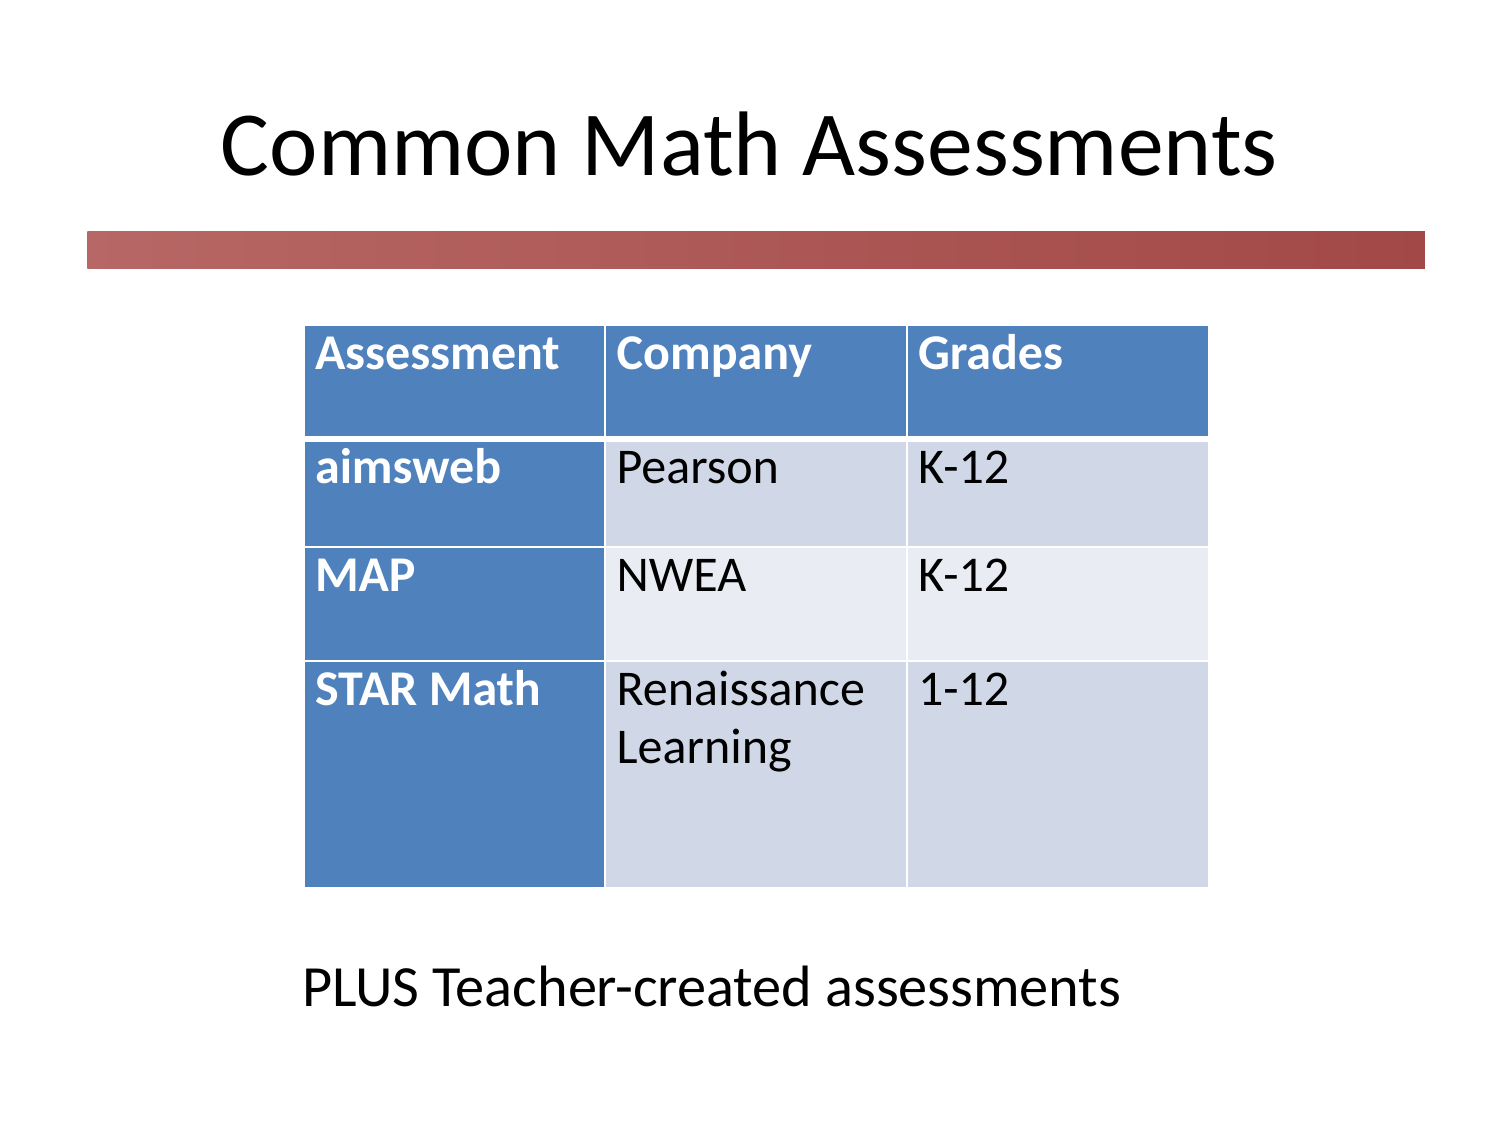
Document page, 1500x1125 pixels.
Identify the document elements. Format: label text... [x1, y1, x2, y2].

table_cell 1-12 [908, 662, 1208, 887]
table_cell Pearson [606, 442, 906, 546]
table_cell STAR Math [305, 662, 604, 887]
table_cell MAP [305, 548, 604, 660]
table_header Grades [908, 326, 1208, 436]
title Common Math Assessments [75, 45, 1425, 233]
table_header Assessment [305, 326, 604, 436]
table_cell NWEA [606, 548, 906, 660]
table_cell K-12 [908, 548, 1208, 660]
text_box PLUS Teacher-created assessments [287, 940, 1288, 1026]
table_cell aimsweb [305, 442, 604, 546]
text_box [85, 229, 1427, 271]
table_cell Renaissance Learning [606, 662, 906, 887]
table_cell K-12 [908, 442, 1208, 546]
table_header Company [606, 326, 906, 436]
